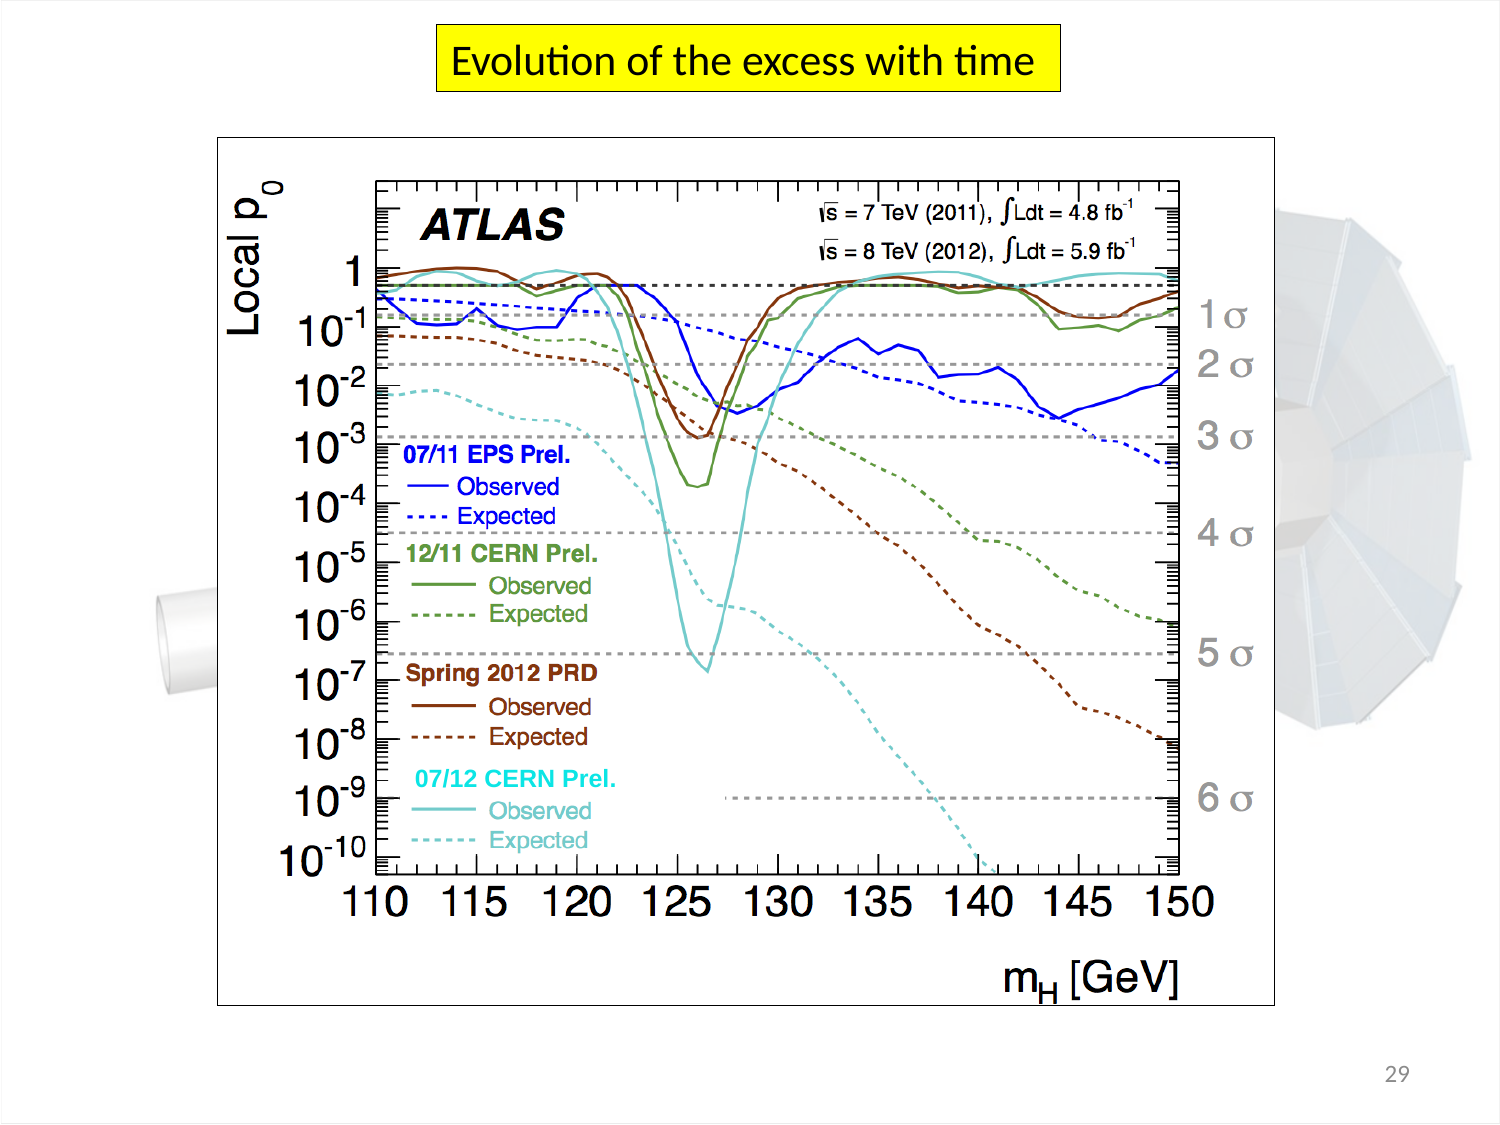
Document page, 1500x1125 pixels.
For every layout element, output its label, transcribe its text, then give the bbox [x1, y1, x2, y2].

text_box Evolution of the excess with time [436, 24, 1061, 92]
slide_number 29 [1074, 1042, 1425, 1103]
picture [217, 136, 1276, 1006]
text_box [64, 101, 1223, 1035]
